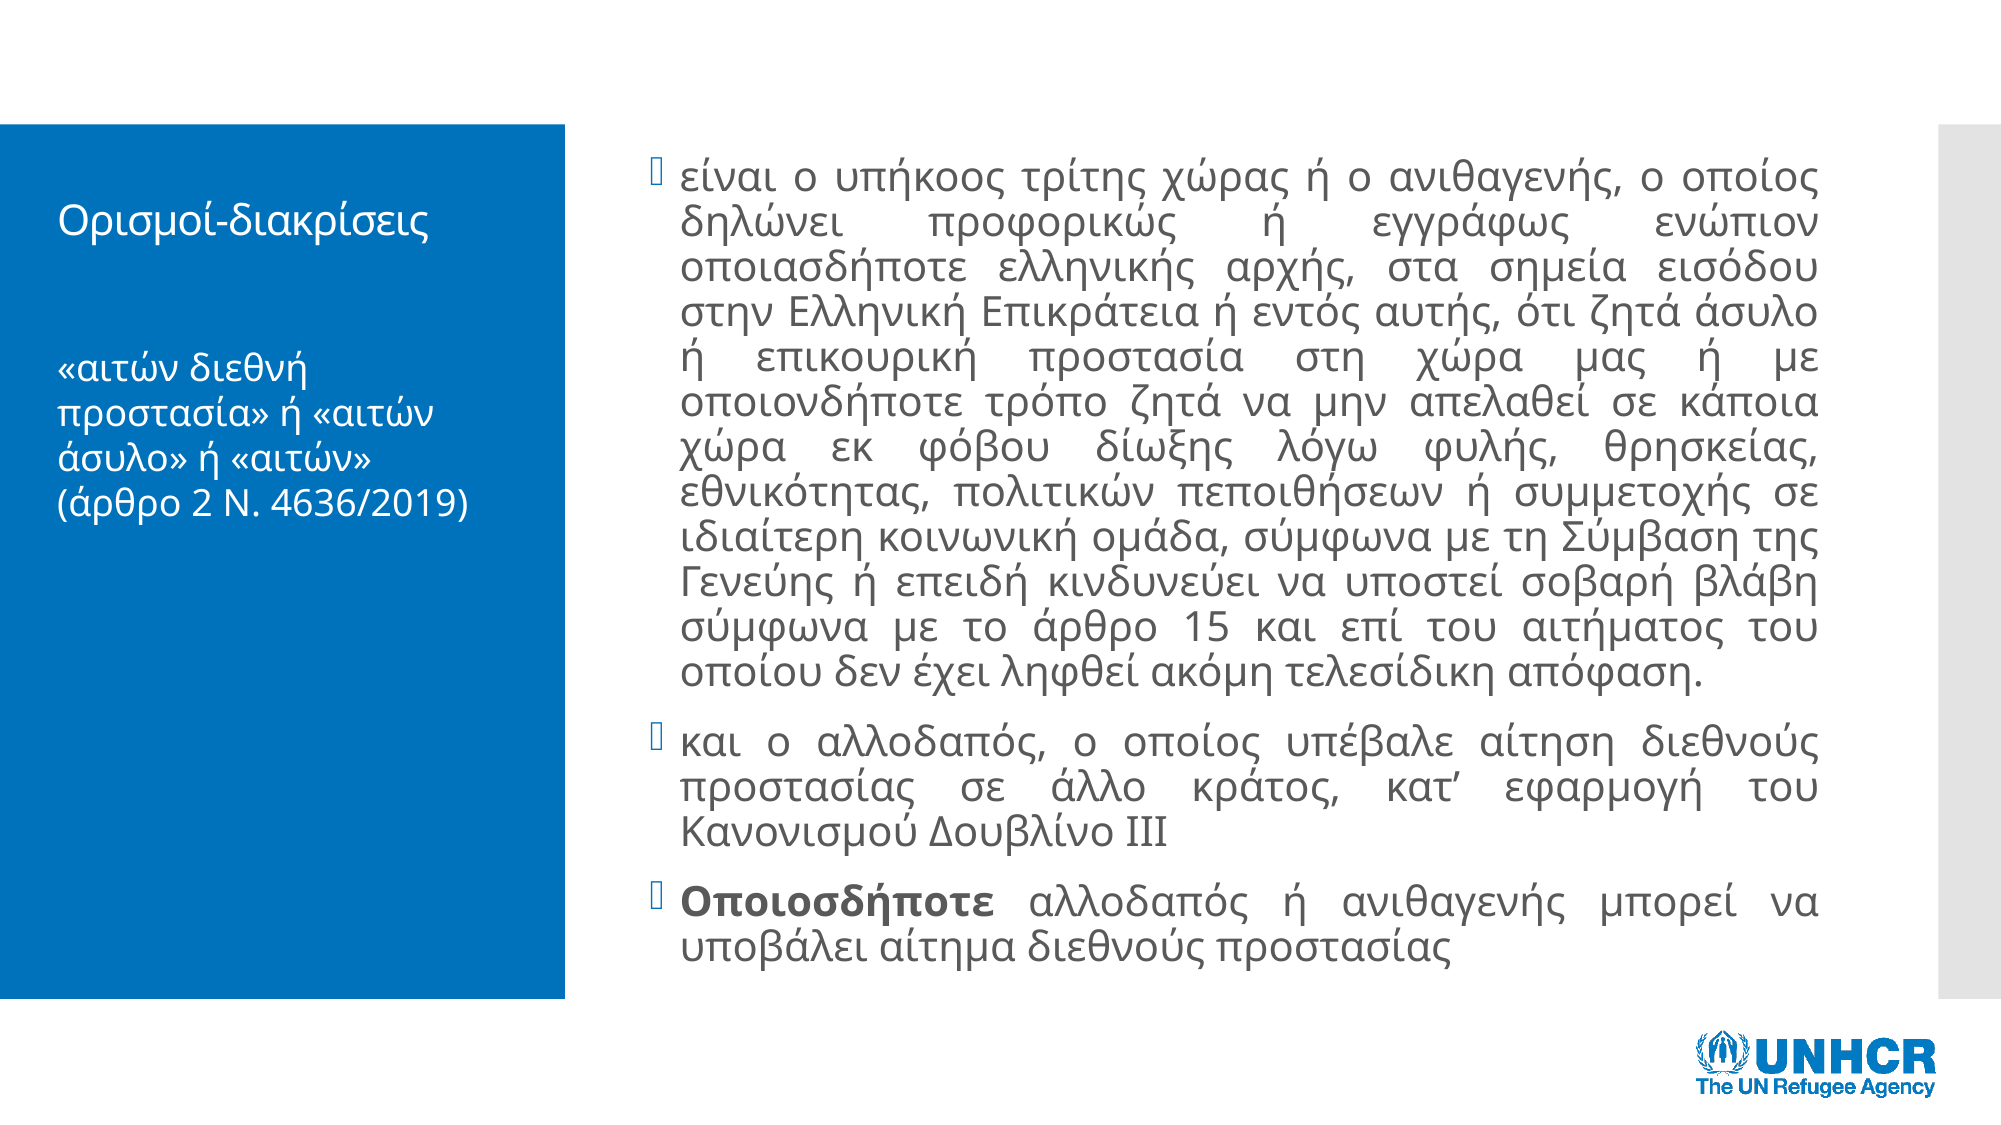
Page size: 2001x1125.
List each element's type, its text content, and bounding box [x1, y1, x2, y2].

title Ορισμοί-διακρίσεις [41, 187, 507, 336]
picture [1664, 1019, 1967, 1108]
list «αιτών διεθνή προστασία» ή «αιτών άσυλο» ή «αιτών» (άρθρο 2 N. 4636/2019) [41, 336, 507, 955]
list είναι ο υπήκοος τρίτης χώρας ή ο ανιθαγενής, ο οποίος δηλώνει προφορικώς ή εγγράφως ενώπιον οποιασδήποτε ελληνικής αρχής, στα σημεία εισόδου στην Ελληνική Επικράτεια ή εντός αυτής, ότι ζητά άσυλο ή επικουρική προστασία στη χώρα μας ή με οποιονδήποτε τρόπο ζητά να μην απελαθεί σε κάποια χώρα εκ φόβου δίωξης λόγω φυλής, θρησκείας, εθνικότητας, πολιτικών πεποιθήσεων ή συμμετοχής σε ιδιαίτερη κοινωνική ομάδα, σύμφωνα με τη Σύμβαση της Γενεύης ή επειδή κινδυνεύει να υποστεί σοβαρή βλάβη σύμφωνα με το άρθρο 15 και επί του αιτήματος του οποίου δεν έχει ληφθεί ακόμη τελεσίδικη απόφαση. και ο αλλοδαπός, ο οποίος υπέβαλε αίτηση διεθνούς προστασίας σε άλλο κράτος, κατ’ εφαρμογή του Κανονισμού Δουβλίνο ΙΙΙ Οποιοσδήποτε αλλοδαπός ή ανιθαγενής μπορεί να υποβάλει αίτημα διεθνούς προστασίας [634, 142, 1835, 983]
